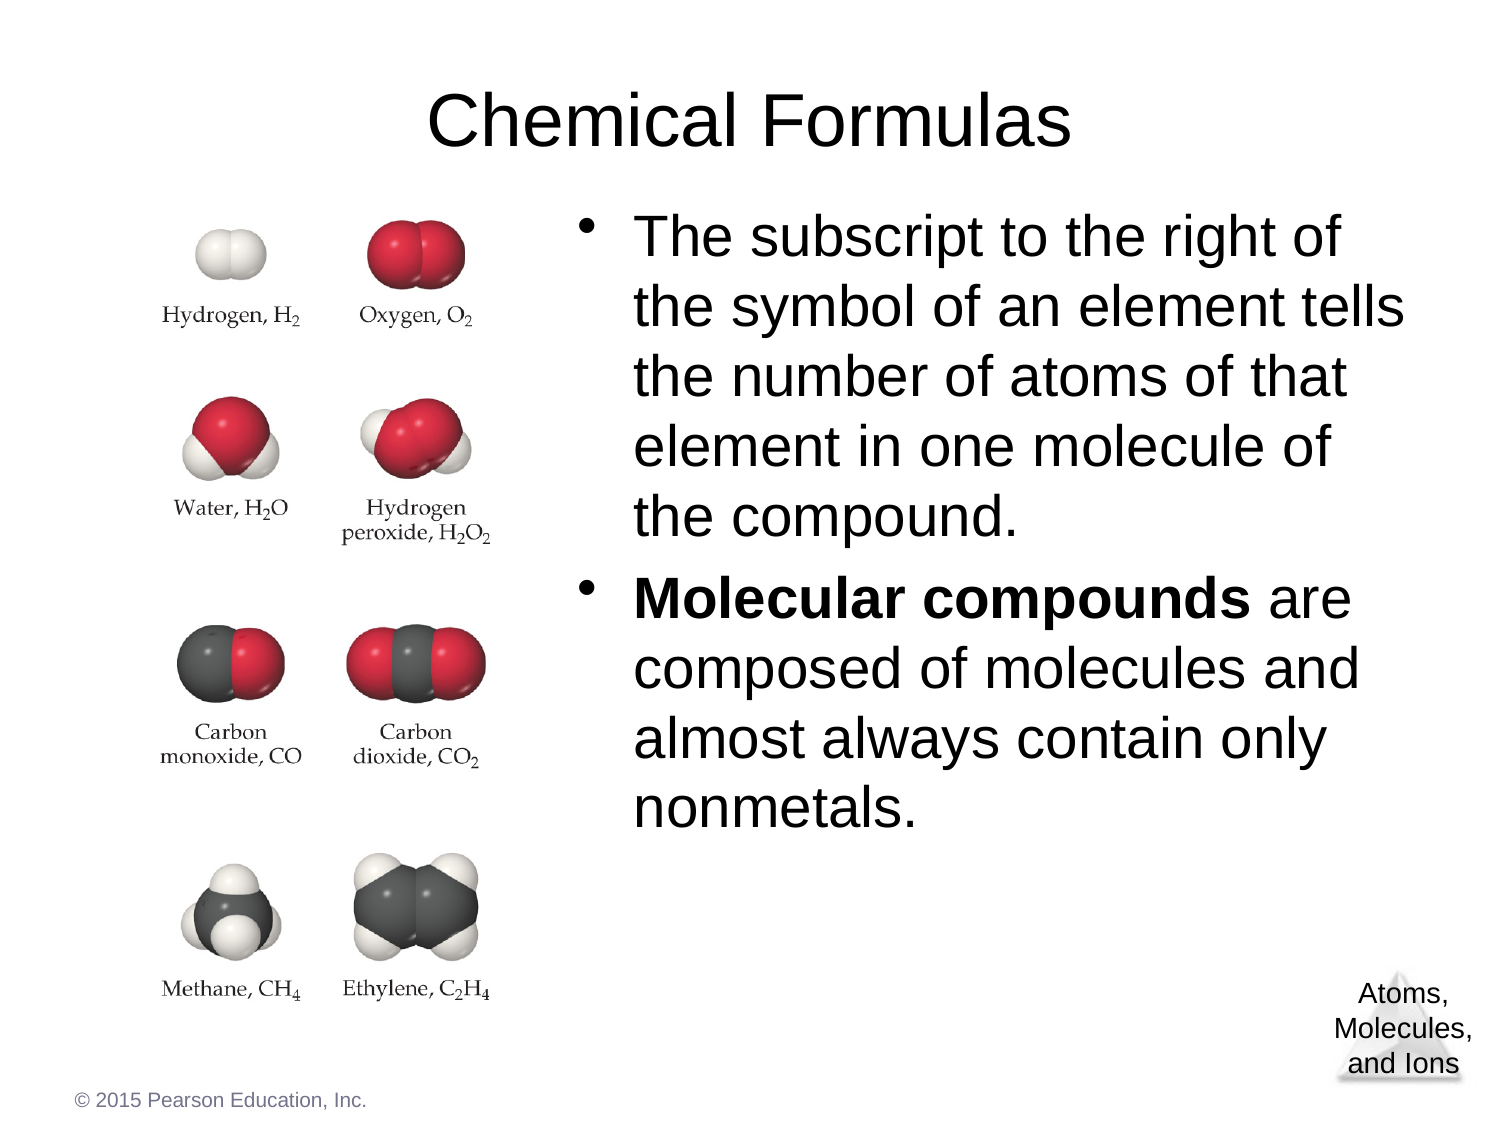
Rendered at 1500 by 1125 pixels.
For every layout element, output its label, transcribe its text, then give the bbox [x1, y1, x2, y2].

list The subscript to the right of the symbol of an element tells the number of atoms of that element in one molecule of the compound. Molecular compounds are composed of molecules and almost always contain only nonmetals. [562, 190, 1432, 884]
picture [1297, 922, 1500, 1125]
picture [152, 211, 498, 1006]
title Chemical Formulas [0, 22, 1500, 211]
